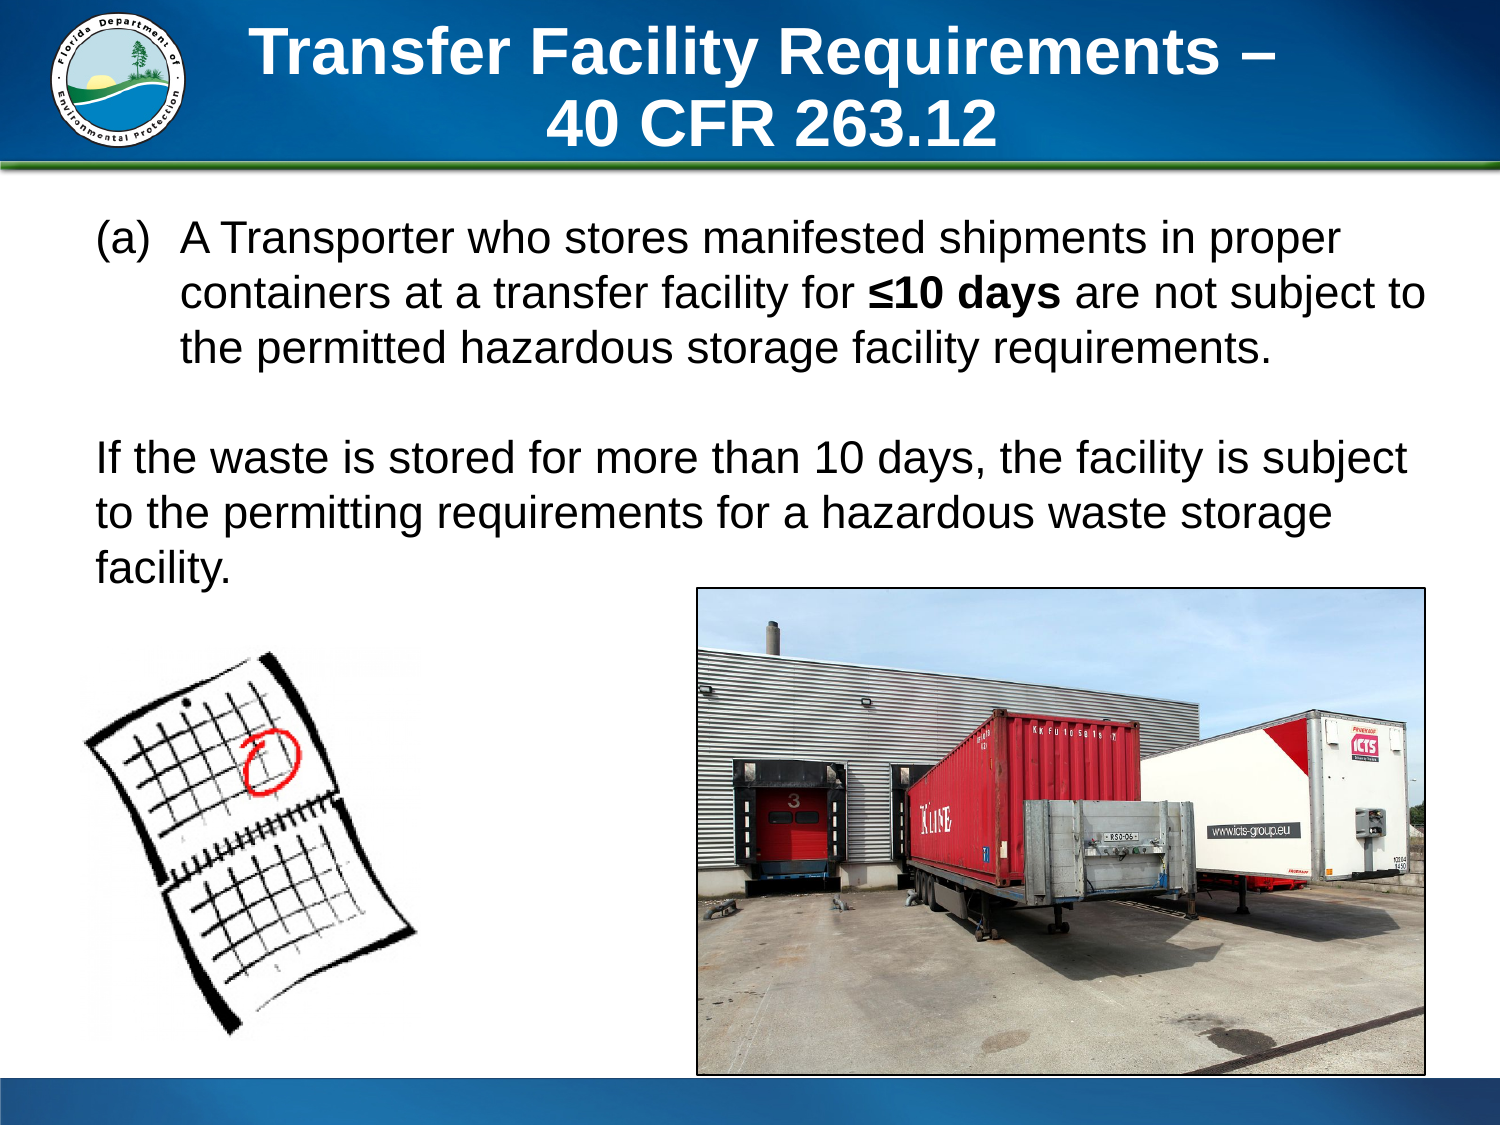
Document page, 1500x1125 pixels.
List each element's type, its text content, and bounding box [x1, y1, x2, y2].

list A Transporter who stores manifested shipments in proper containers at a transfer facility for ≤10 days are not subject to the permitted hazardous storage facility requirements. If the waste is stored for more than 10 days, the facility is subject to the permitting requirements for a hazardous waste storage facility. [80, 200, 1470, 590]
picture [0, 0, 1500, 1125]
title Transfer Facility Requirements – 40 CFR 263.12 [148, 0, 1397, 198]
